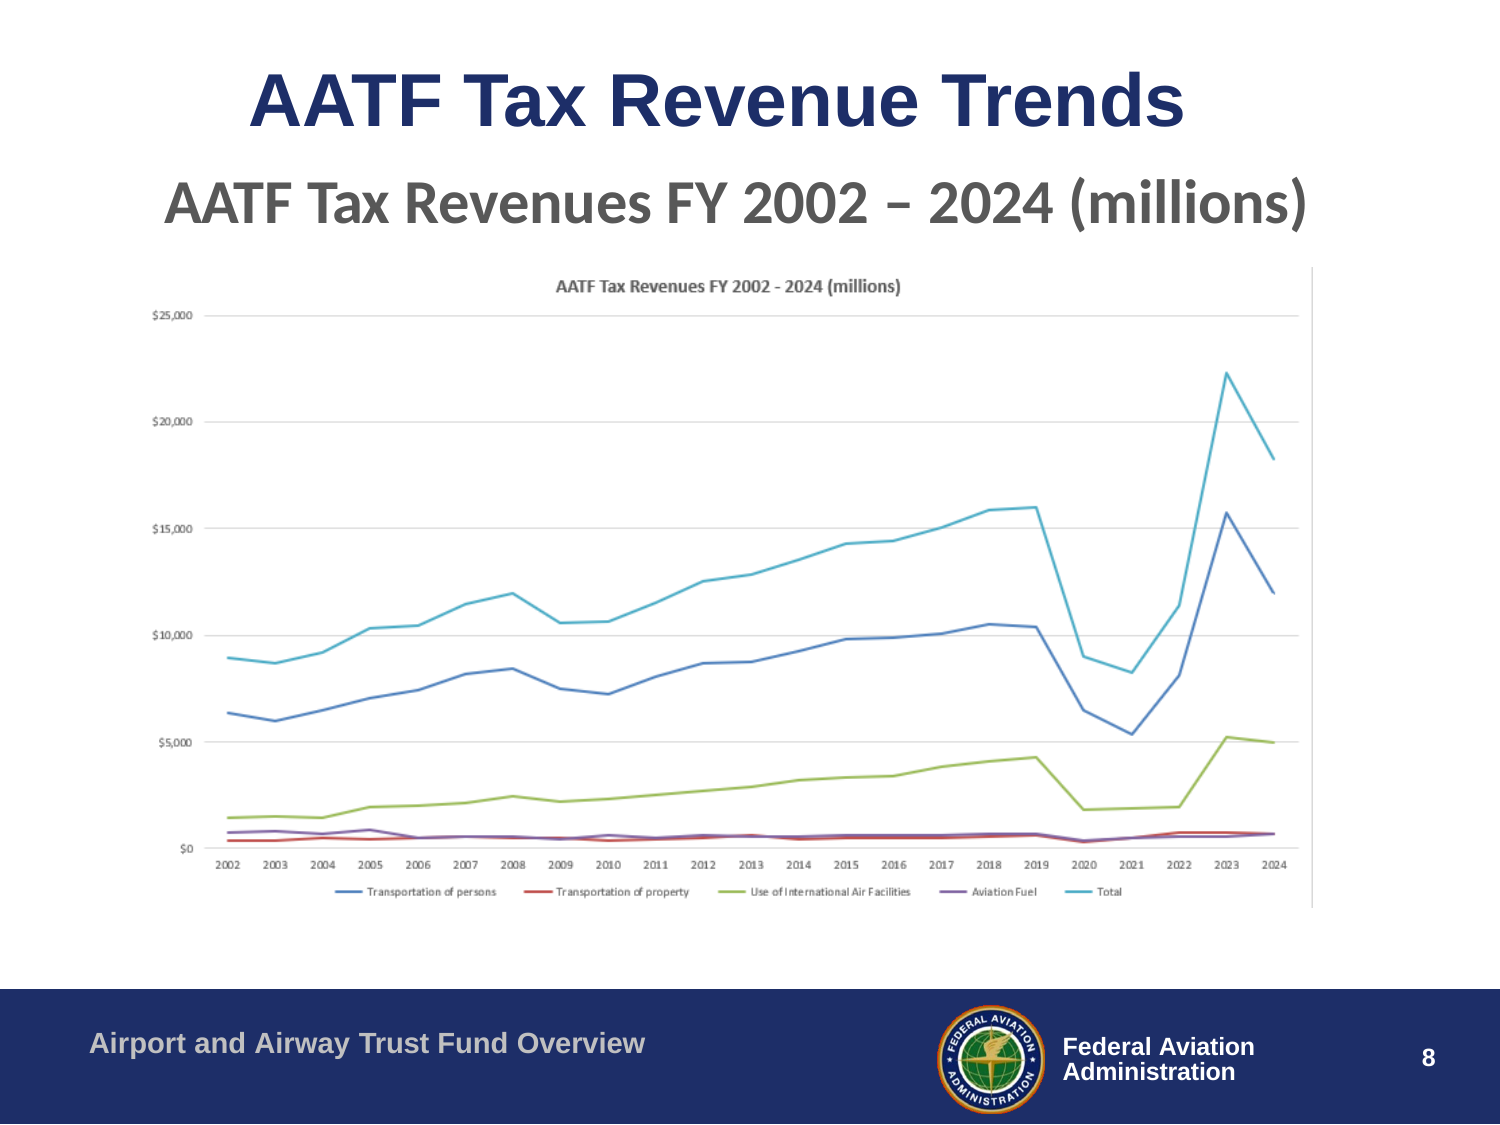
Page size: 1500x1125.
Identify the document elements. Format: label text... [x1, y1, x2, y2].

slide_number Federal Aviation Administration [1060, 1030, 1258, 1125]
slide_number 8 [1415, 1041, 1445, 1125]
picture [149, 267, 1313, 908]
title AATF Tax Revenue Trends [132, 48, 1375, 239]
picture [936, 1004, 1045, 1114]
text_box AATF Tax Revenues FY 2002 – 2024 (millions) [162, 160, 1325, 237]
footer Airport and Airway Trust Fund Overview [86, 1025, 647, 1125]
